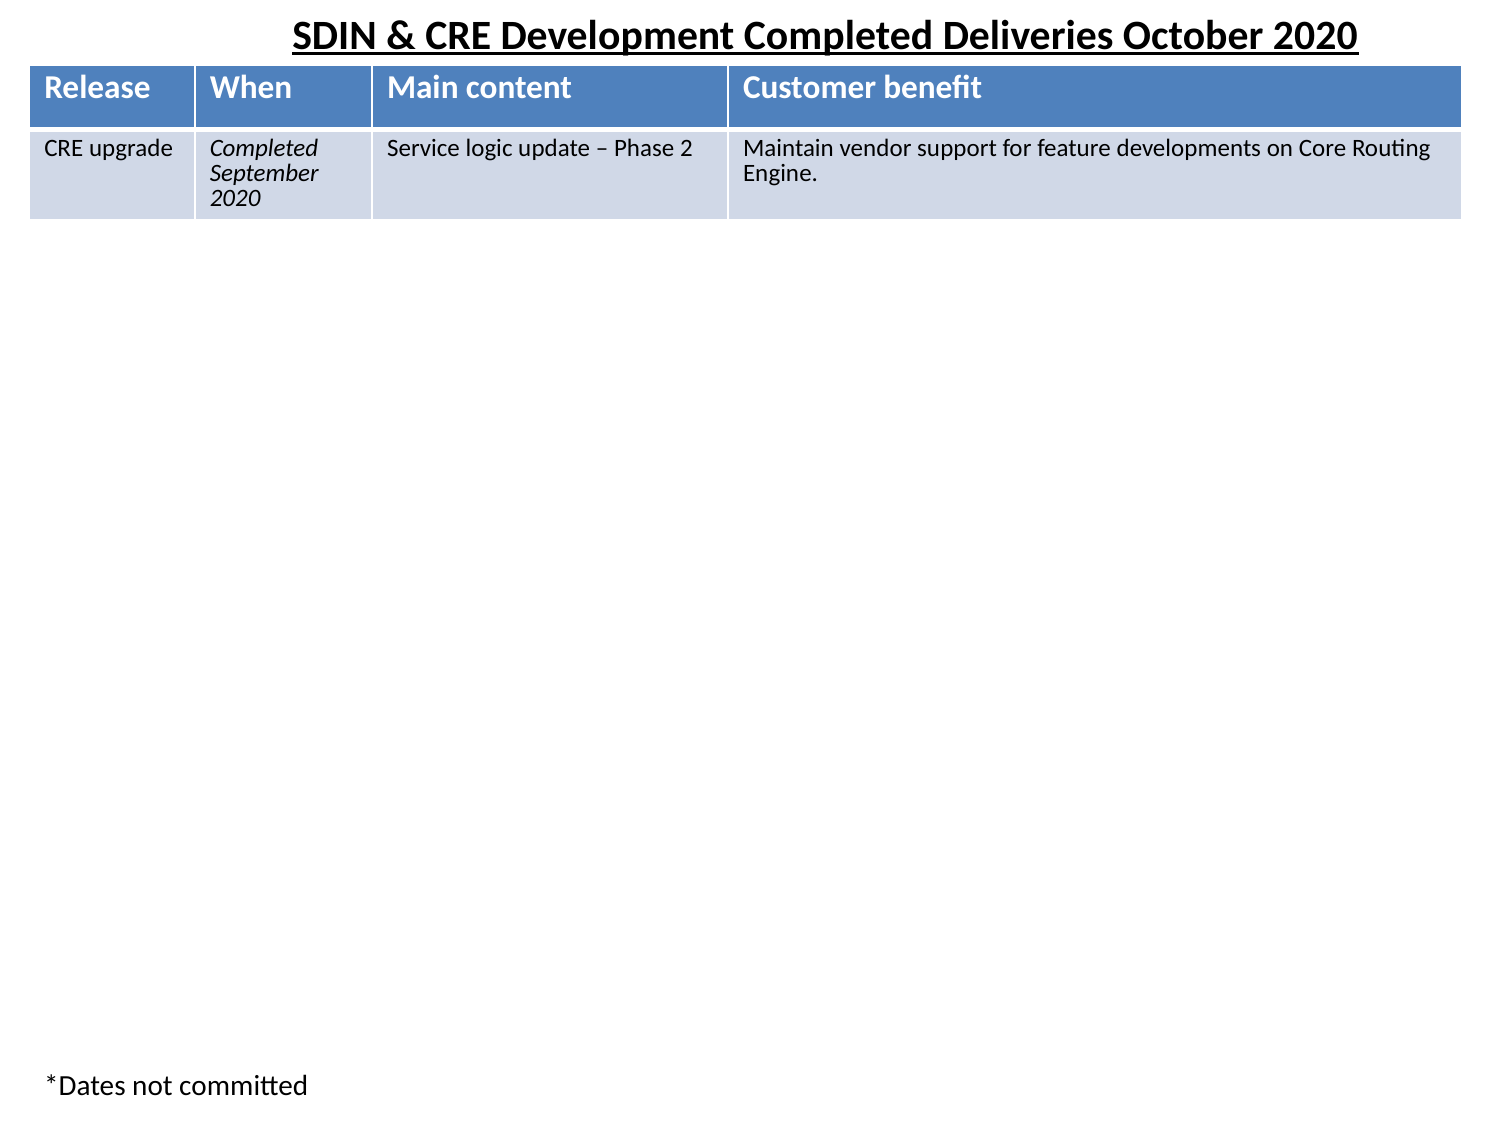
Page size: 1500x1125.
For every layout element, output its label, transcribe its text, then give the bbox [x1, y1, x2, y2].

table_header Customer benefit [729, 66, 1461, 127]
table_cell CRE upgrade [30, 132, 194, 219]
table_header Main content [373, 66, 727, 127]
table_header When [196, 66, 371, 127]
text_box *Dates not committed [29, 1058, 892, 1109]
table_cell Completed September 2020 [196, 132, 371, 219]
text_box SDIN & CRE Development Completed Deliveries October 2020 [277, 0, 1463, 65]
table_cell Service logic update – Phase 2 [373, 132, 727, 219]
table_cell Maintain vendor support for feature developments on Core Routing Engine. [729, 132, 1461, 219]
table_header Release [30, 66, 194, 127]
